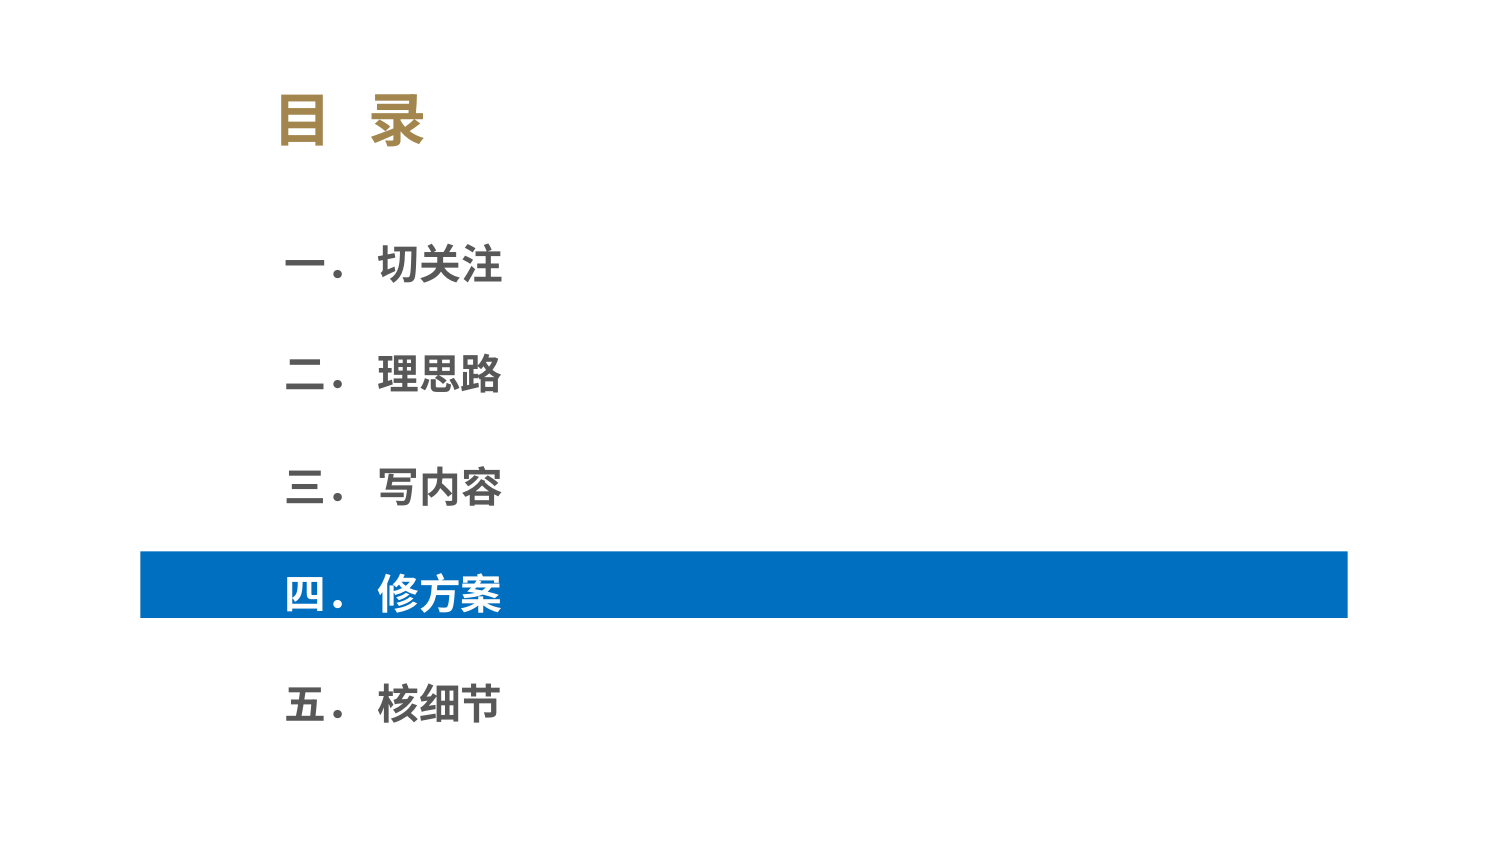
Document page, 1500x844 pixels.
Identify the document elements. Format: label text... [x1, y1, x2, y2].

text_box 四． 修方案 [140, 551, 1348, 618]
text_box 五． 核细节 [282, 677, 506, 729]
text_box 二． 理思路 三． 写内容 [282, 347, 506, 511]
text_box 目 录 [271, 83, 428, 154]
title 一． 切关注 [282, 237, 506, 347]
